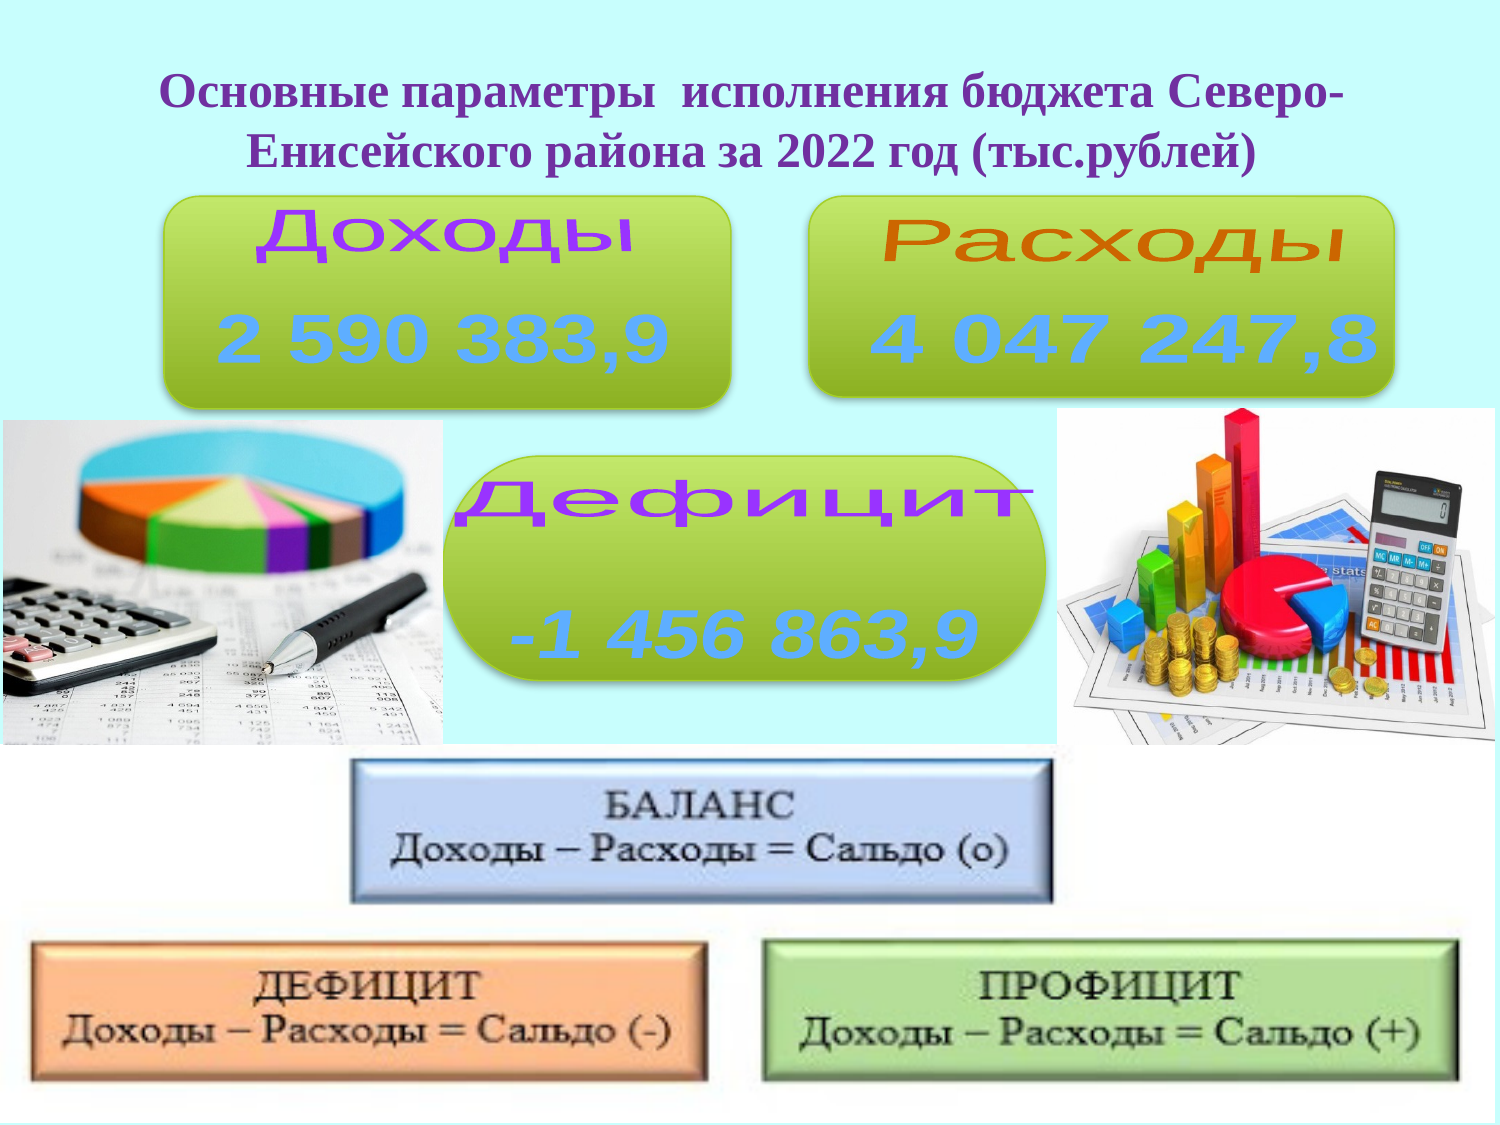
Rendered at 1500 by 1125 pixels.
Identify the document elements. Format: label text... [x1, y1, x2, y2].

text_box [449, 455, 1046, 682]
title Основные параметры исполнения бюджета Северо-Енисейского района за 2022 год (тыс.рублей) [29, 37, 1476, 198]
picture [0, 408, 1495, 1124]
text_box [163, 195, 732, 410]
text_box [808, 195, 1395, 398]
